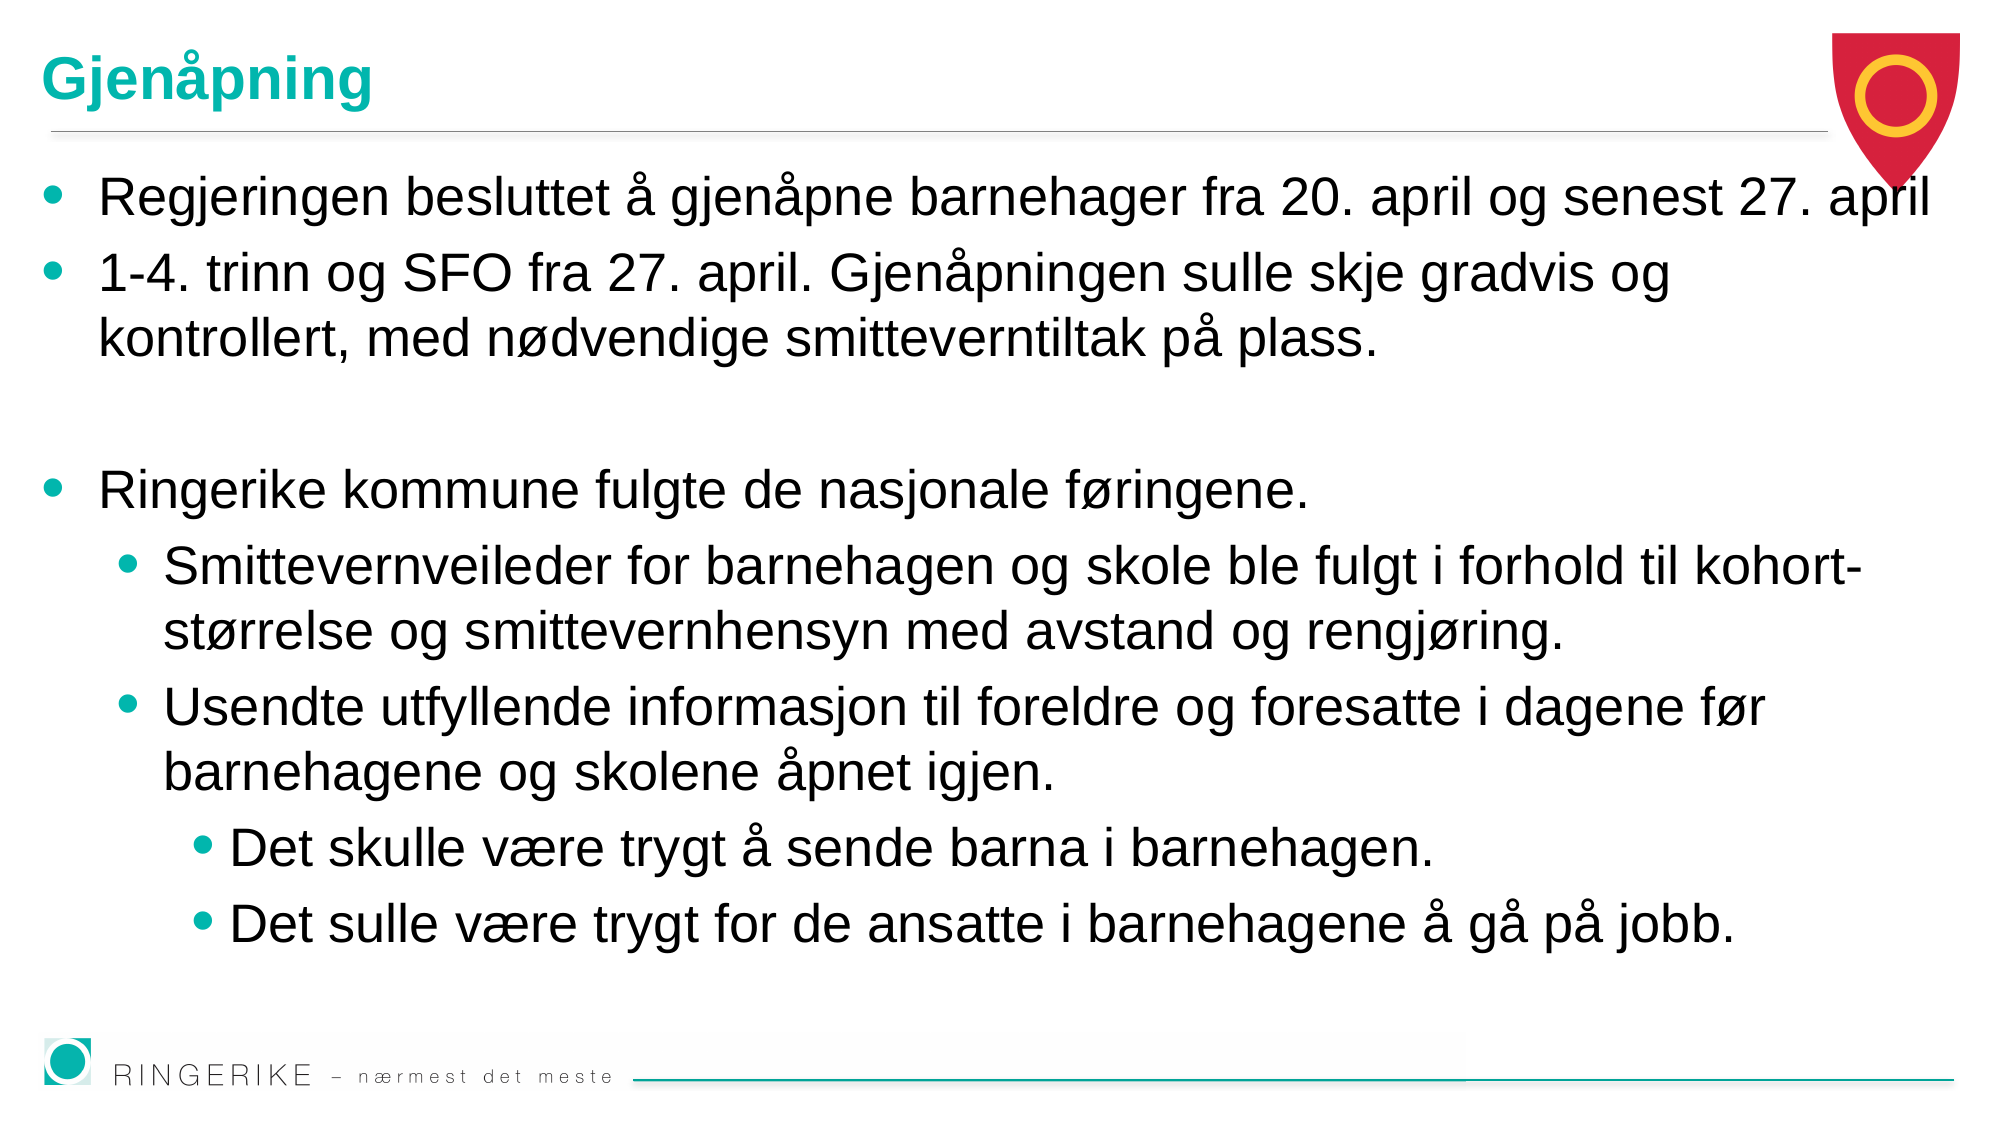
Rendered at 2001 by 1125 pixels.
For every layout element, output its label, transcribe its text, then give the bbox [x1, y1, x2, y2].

picture [1828, 33, 1964, 199]
title Gjenåpning [26, 33, 1713, 118]
picture [38, 1032, 1466, 1091]
list Regjeringen besluttet å gjenåpne barnehager fra 20. april og senest 27. april 1-4. trinn og SFO fra 27. april. Gjenåpningen sulle skje gradvis og kontrollert, med nødvendige smitteverntiltak på plass. Ringerike kommune fulgte de nasjonale føringene. Smittevernveileder for barnehagen og skole ble fulgt i forhold til kohort-størrelse og smittevernhensyn med avstand og rengjøring. Usendte utfyllende informasjon til foreldre og foresatte i dagene før barnehagene og skolene åpnet igjen. Det skulle være trygt å sende barna i barnehagen. Det sulle være trygt for de ansatte i barnehagene å gå på jobb. [26, 153, 1955, 1014]
